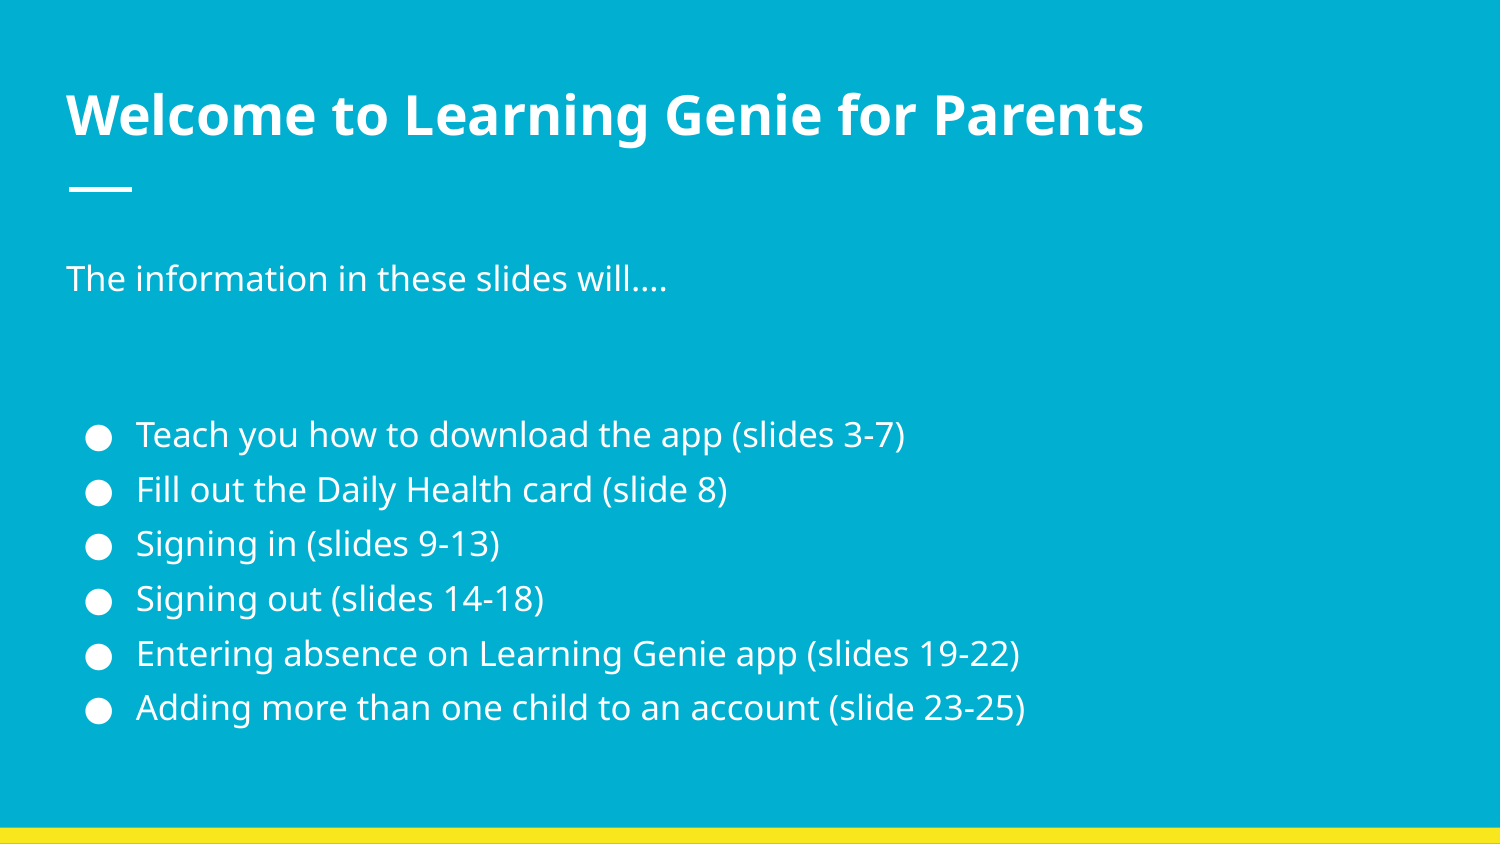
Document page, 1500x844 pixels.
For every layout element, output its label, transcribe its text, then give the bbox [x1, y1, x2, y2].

title Welcome to Learning Genie for Parents [51, 61, 1449, 167]
list The information in these slides will…. Teach you how to download the app (slides 3-7) Fill out the Daily Health card (slide 8) Signing in (slides 9-13) Signing out (slides 14-18) Entering absence on Learning Genie app (slides 19-22) Adding more than one child to an account (slide 23-25) [51, 232, 1449, 750]
